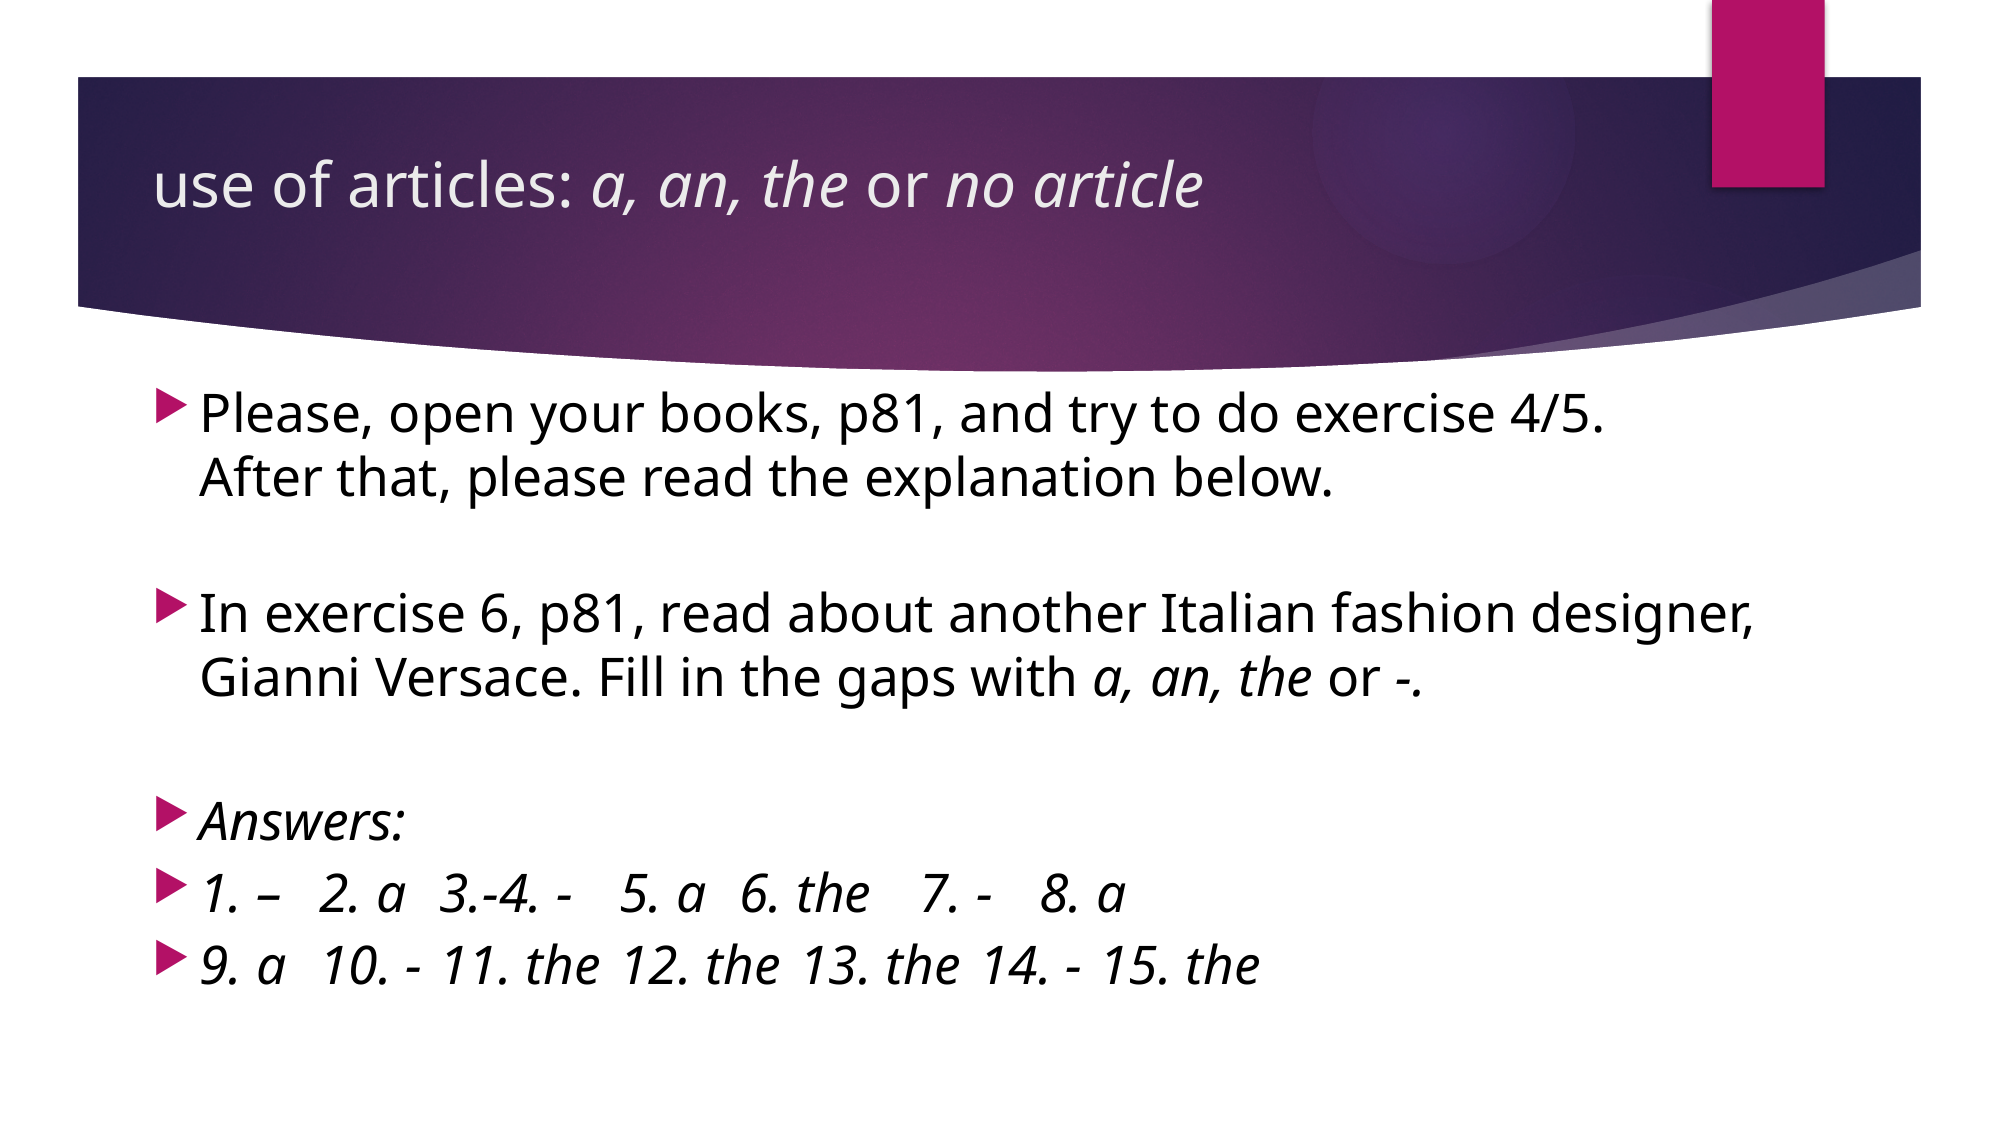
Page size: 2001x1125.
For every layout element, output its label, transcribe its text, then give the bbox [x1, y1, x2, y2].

title use of articles: a, an, the or no article [137, 137, 1863, 228]
list Please, open your books, p81, and try to do exercise 4/5. After that, please read the explanation below. In exercise 6, p81, read about another Italian fashion designer, Gianni Versace. Fill in the gaps with a, an, the or -. Answers: 1. – 2. a 3.- 4. - 5. a 6. the 7. - 8. a 9. a 10. - 11. the 12. the 13. the 14. - 15. the [137, 371, 1863, 1077]
